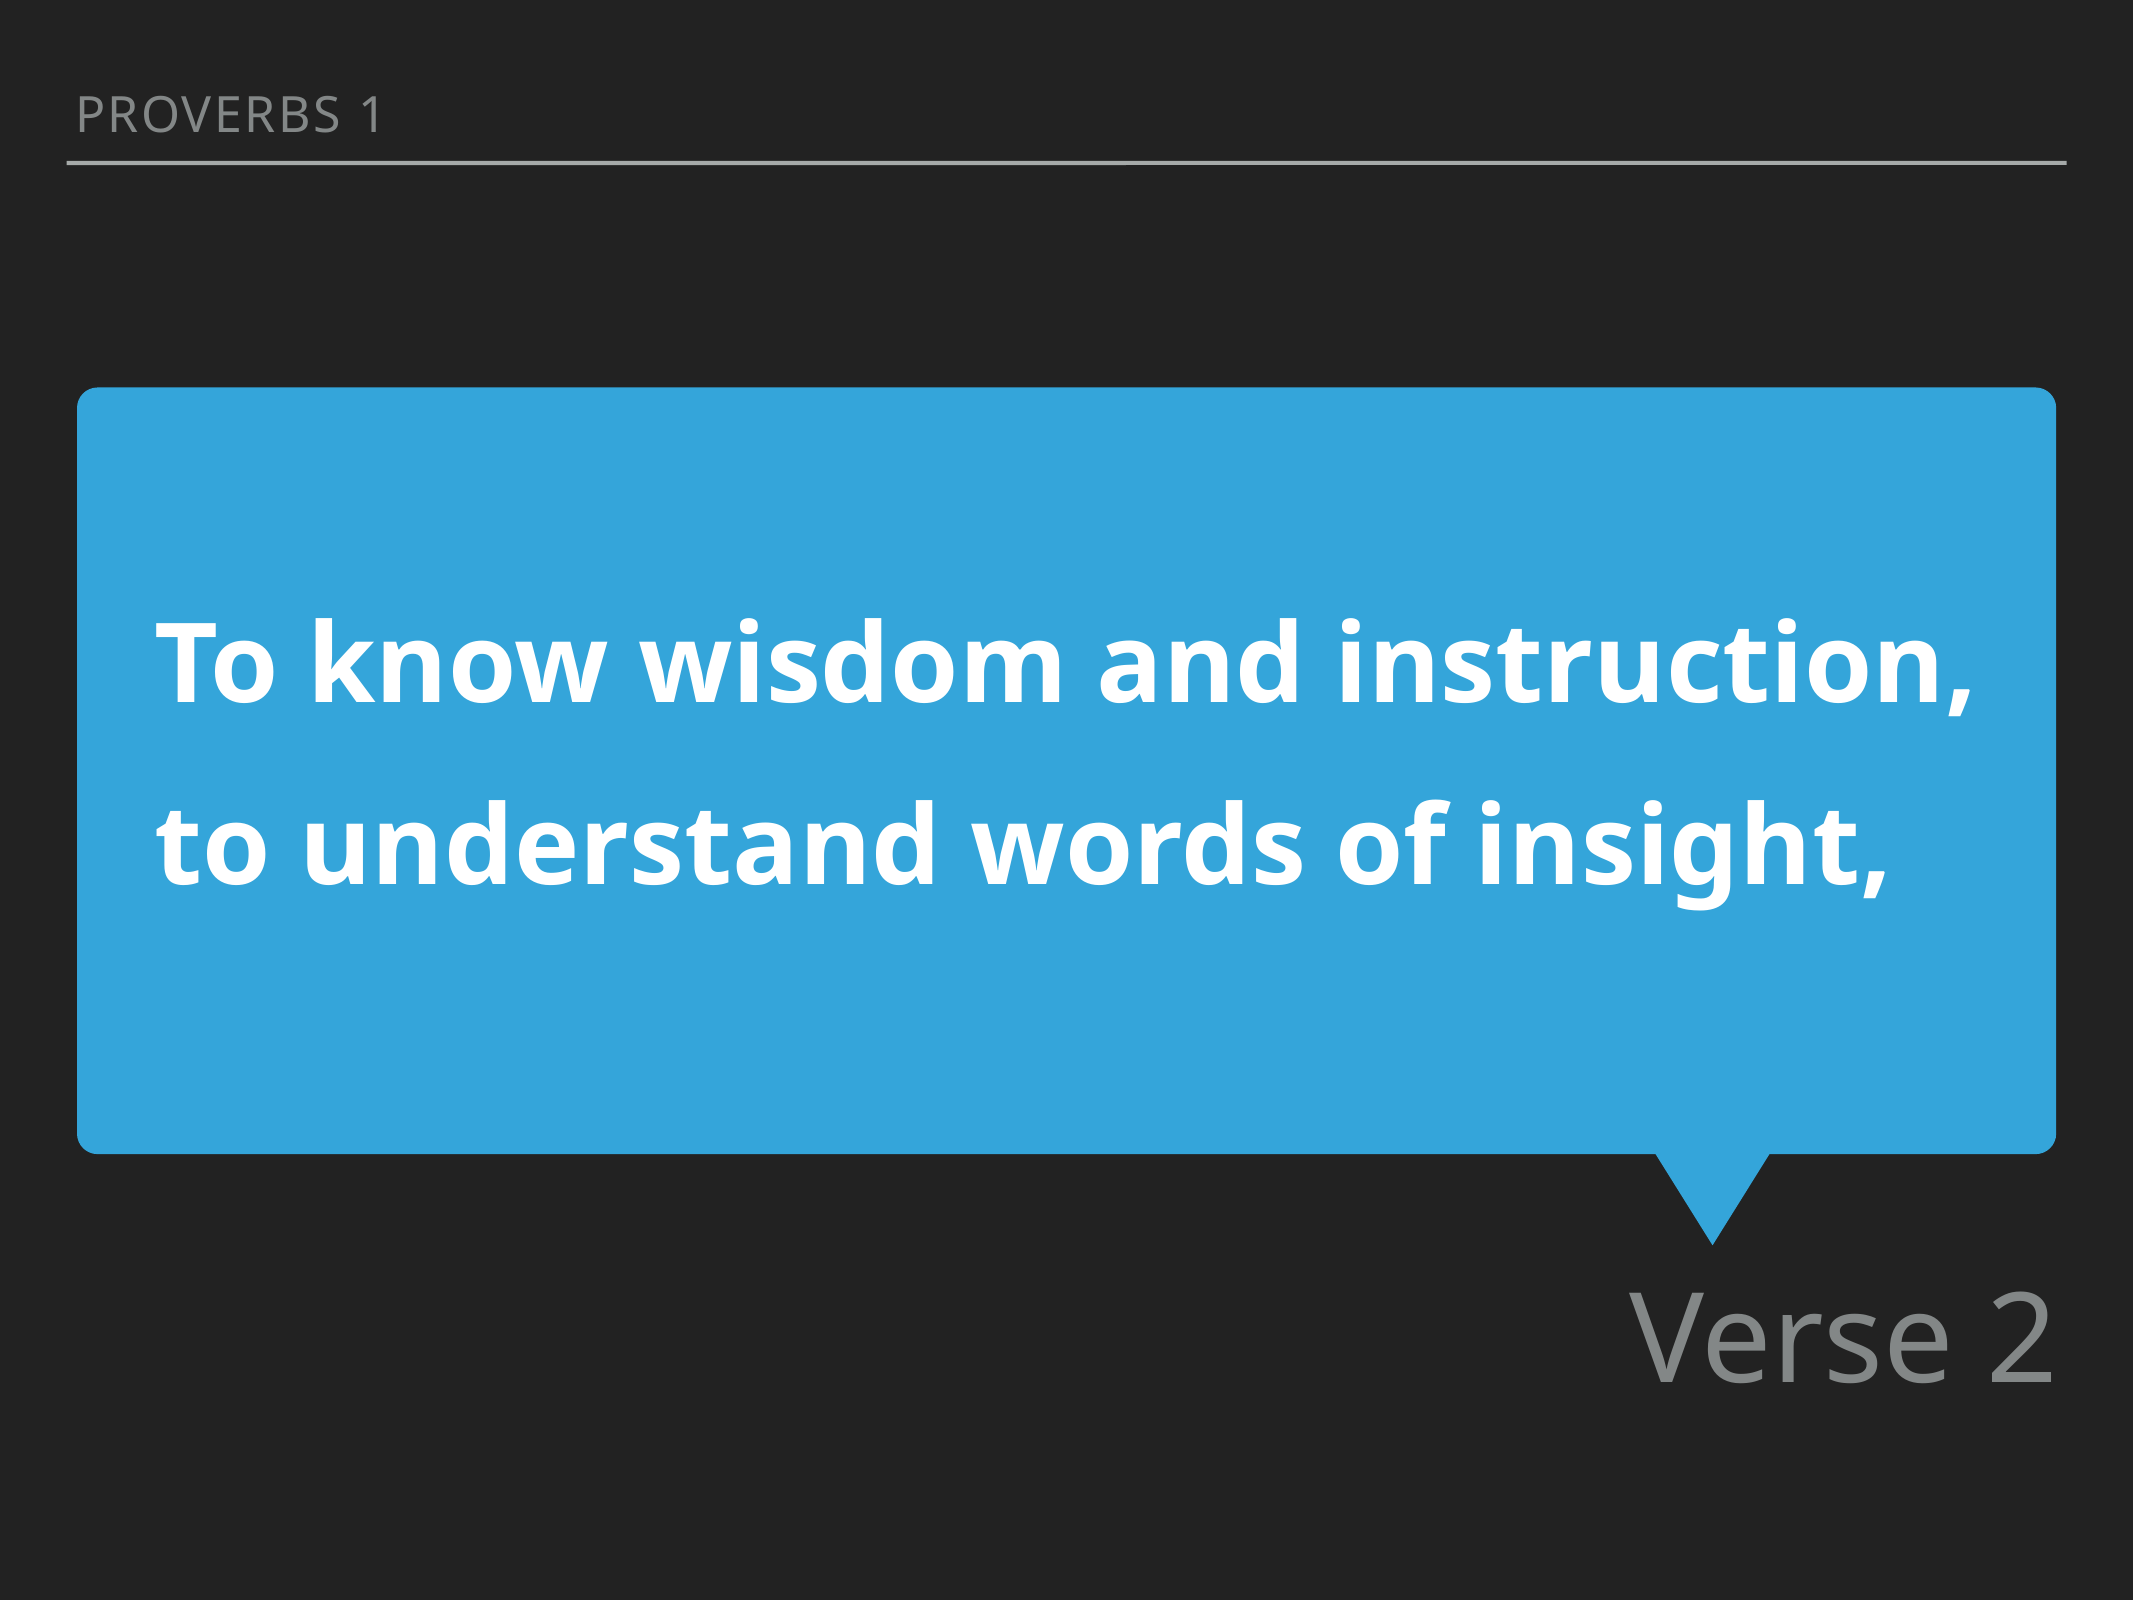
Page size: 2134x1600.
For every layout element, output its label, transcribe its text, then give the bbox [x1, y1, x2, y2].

list Verse 2 [66, 1277, 2068, 1545]
list Proverbs 1 [66, 74, 1901, 151]
list To know wisdom and instruction, to understand words of insight, [145, 582, 1988, 951]
